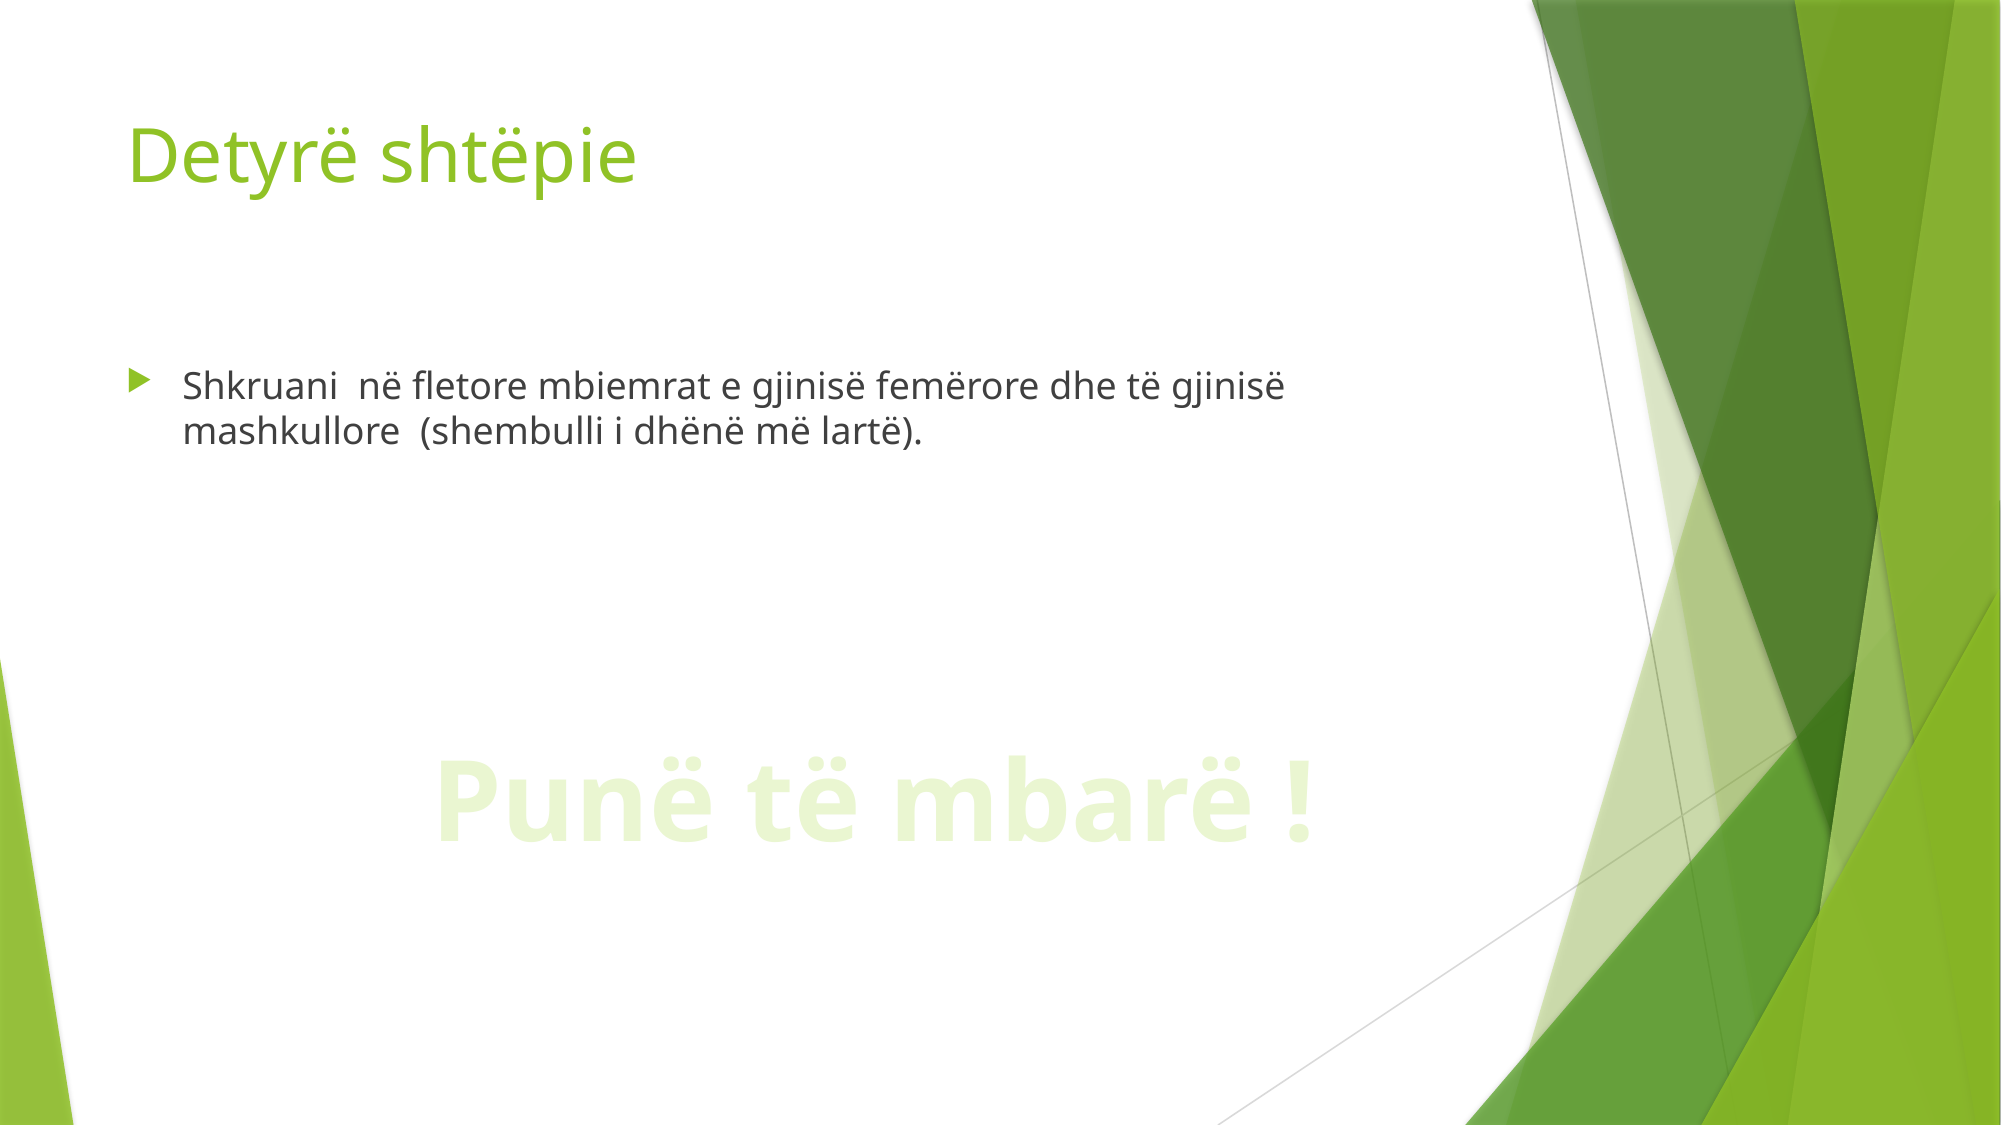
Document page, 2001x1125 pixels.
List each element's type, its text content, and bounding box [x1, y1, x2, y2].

text_box Punë të mbarë ! [416, 721, 1332, 872]
list Shkruani në fletore mbiemrat e gjinisë femërore dhe të gjinisë mashkullore (shembulli i dhënë më lartë). [111, 354, 1522, 992]
title Detyrë shtëpie [111, 99, 1522, 317]
